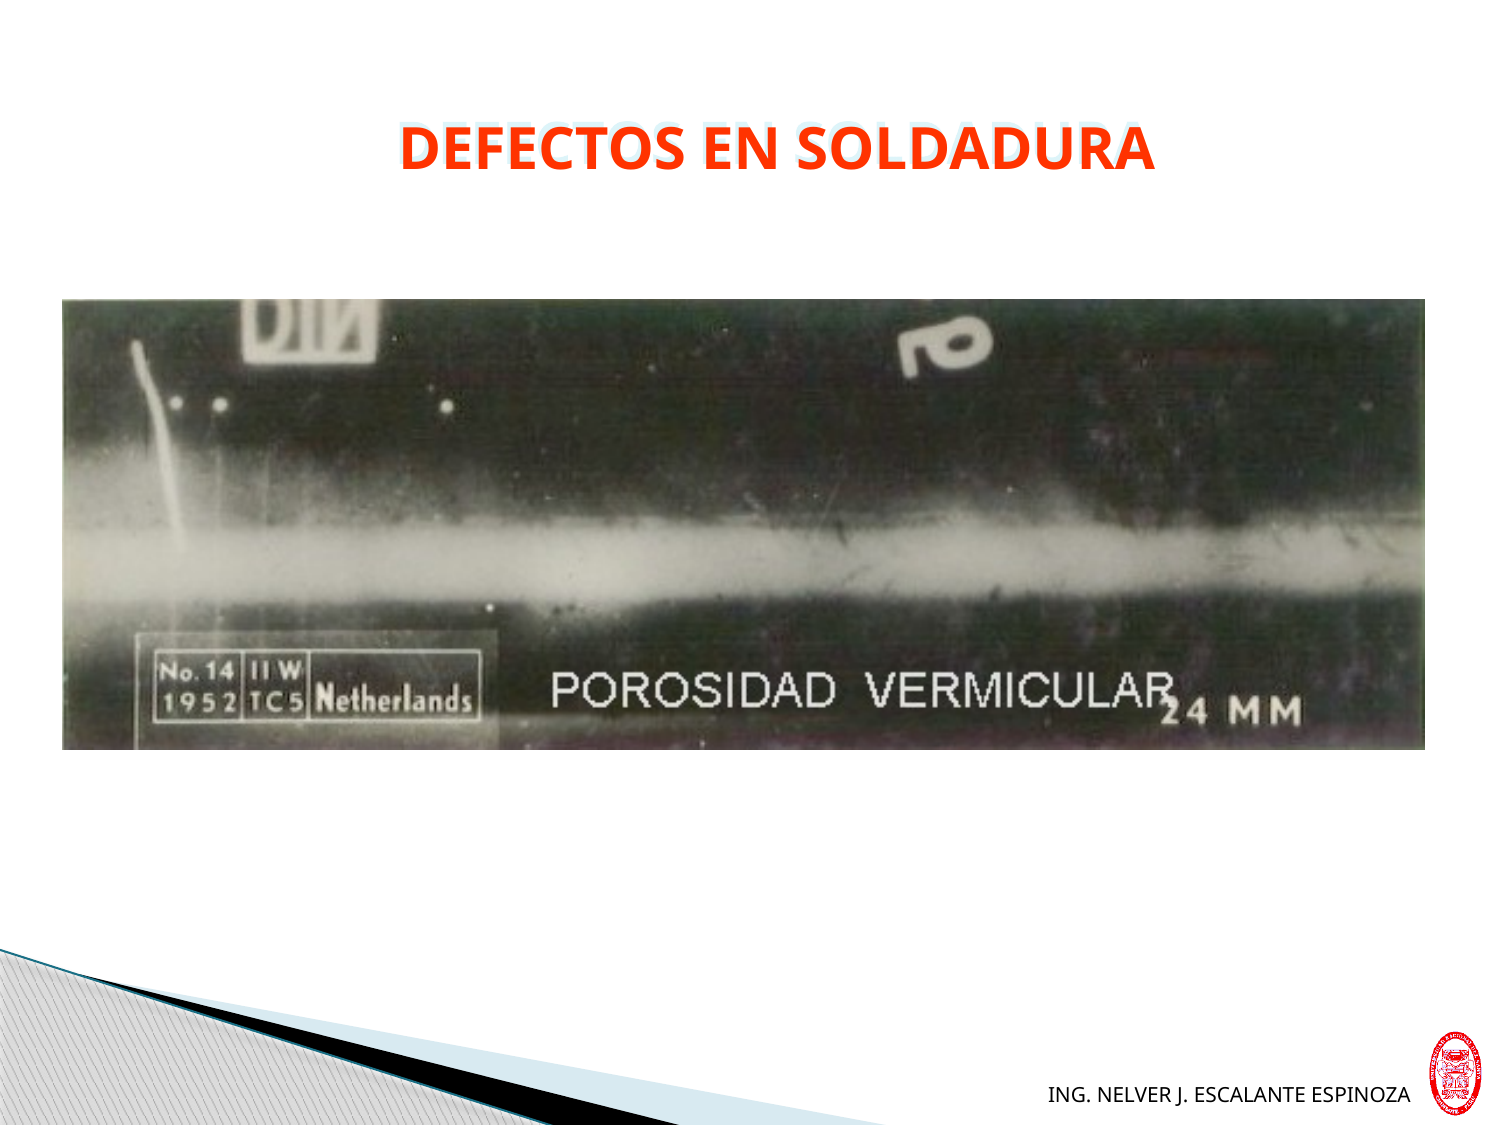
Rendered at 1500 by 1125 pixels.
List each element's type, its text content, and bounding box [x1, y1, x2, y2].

picture [1427, 1029, 1483, 1118]
picture [62, 299, 1426, 750]
text_box ING. NELVER J. ESCALANTE ESPINOZA [1033, 1073, 1421, 1114]
text_box DEFECTOS EN SOLDADURA [383, 103, 1171, 189]
